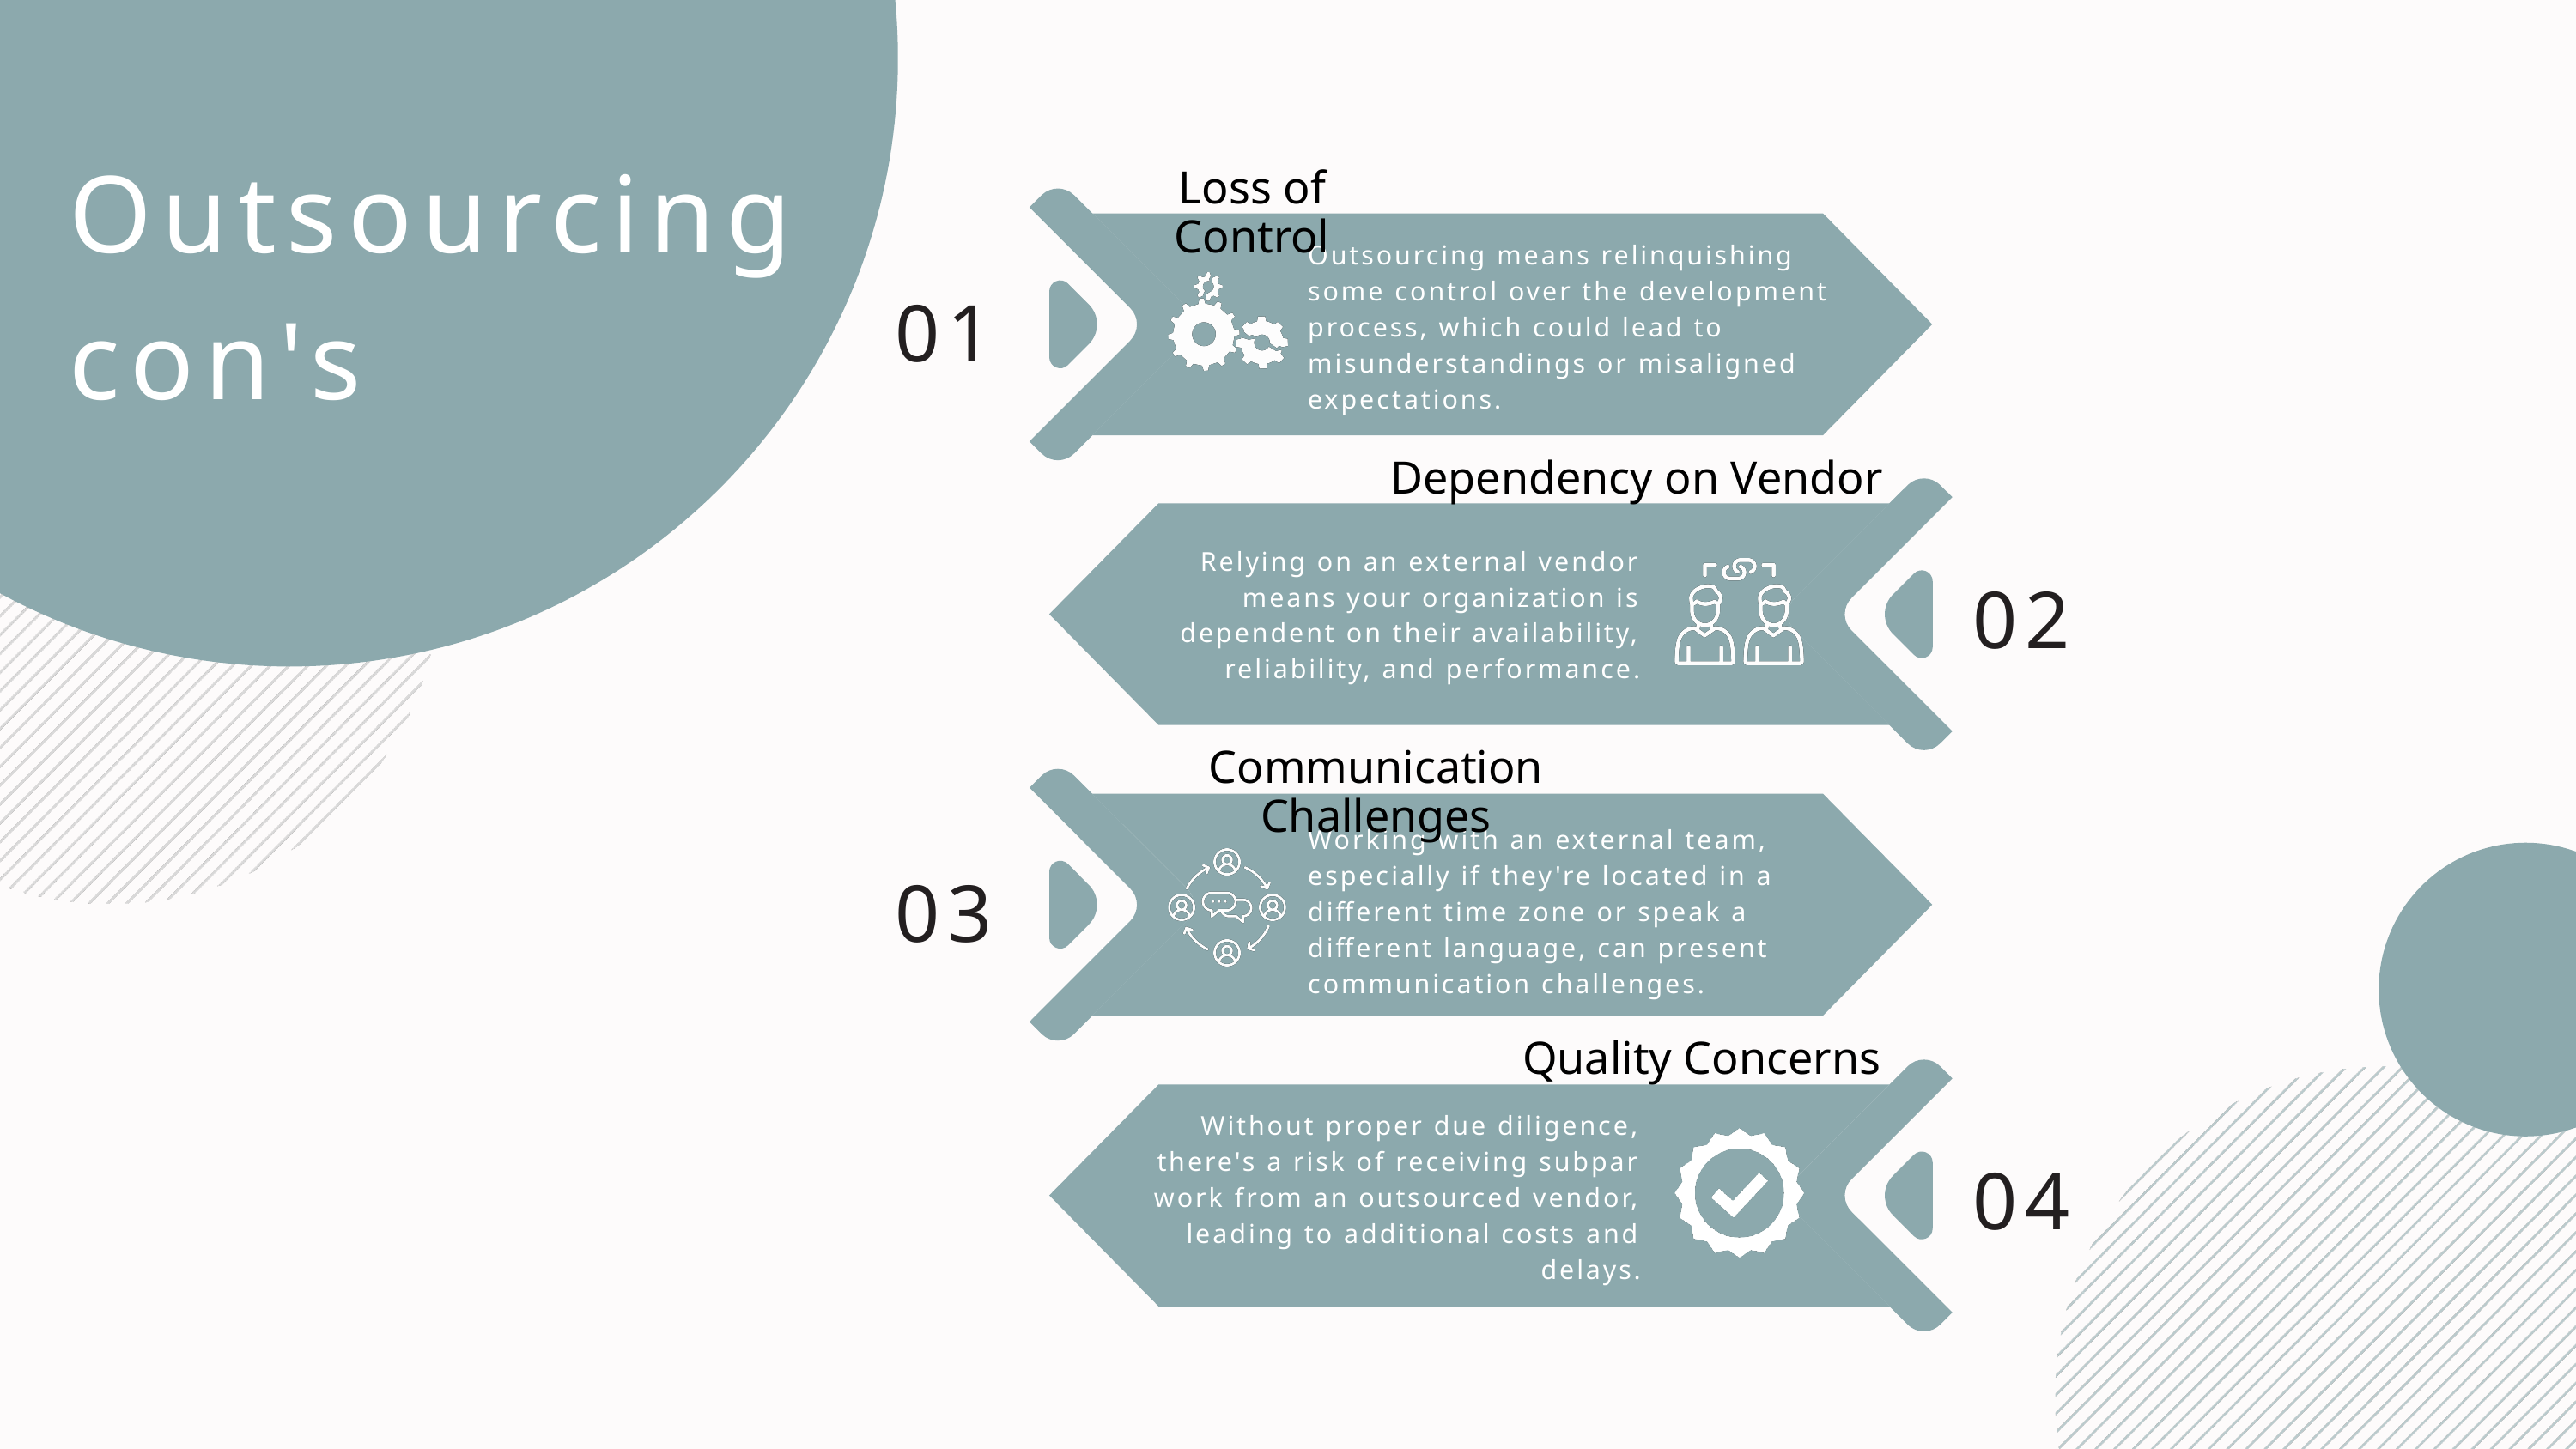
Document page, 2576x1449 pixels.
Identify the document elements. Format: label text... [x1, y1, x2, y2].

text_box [1048, 860, 1087, 947]
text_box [1788, 1059, 1953, 1329]
text_box Loss of Control [1095, 163, 1410, 212]
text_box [1092, 213, 1927, 431]
text_box [0, 675, 440, 904]
text_box 02 [1956, 555, 2091, 664]
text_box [1092, 793, 1927, 1011]
text_box Dependency on Vendor [1390, 453, 1883, 501]
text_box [1029, 188, 1194, 458]
text_box Communication Challenges [1092, 743, 1661, 792]
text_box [2379, 842, 2576, 1137]
text_box 04 [1956, 1137, 2091, 1246]
text_box Quality Concerns [1522, 1034, 1882, 1082]
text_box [1788, 478, 1953, 748]
text_box 01 [903, 270, 1013, 379]
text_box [1048, 1084, 1884, 1301]
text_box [0, 0, 898, 667]
text_box [2055, 1066, 2576, 1449]
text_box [1048, 503, 1884, 720]
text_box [1887, 570, 1931, 656]
text_box 03 [874, 850, 1013, 959]
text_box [1887, 1151, 1931, 1237]
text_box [1029, 768, 1194, 1039]
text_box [1048, 280, 1087, 367]
